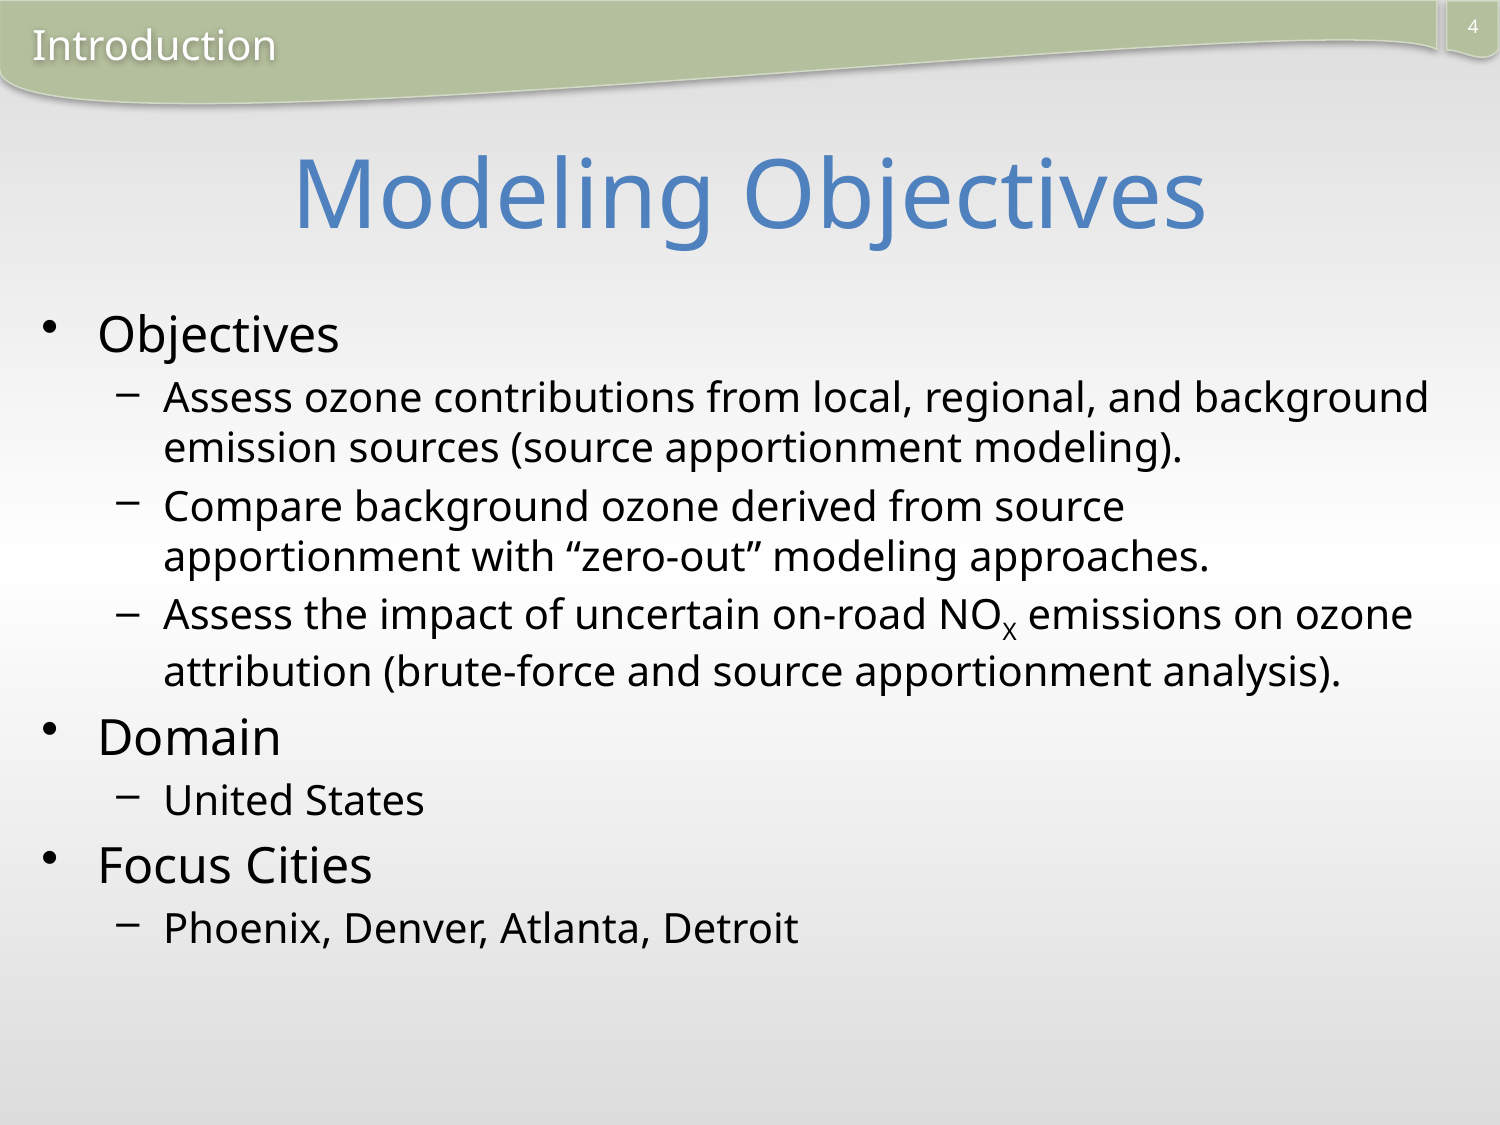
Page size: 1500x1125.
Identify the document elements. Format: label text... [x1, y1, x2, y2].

text_box Introduction [17, 10, 716, 76]
title Modeling Objectives [0, 147, 1500, 253]
slide_number 4 [1446, 7, 1500, 58]
list Objectives Assess ozone contributions from local, regional, and background emission sources (source apportionment modeling). Compare background ozone derived from source apportionment with “zero-out” modeling approaches. Assess the impact of uncertain on-road NOX emissions on ozone attribution (brute-force and source apportionment analysis). Domain United States Focus Cities Phoenix, Denver, Atlanta, Detroit [26, 295, 1448, 971]
